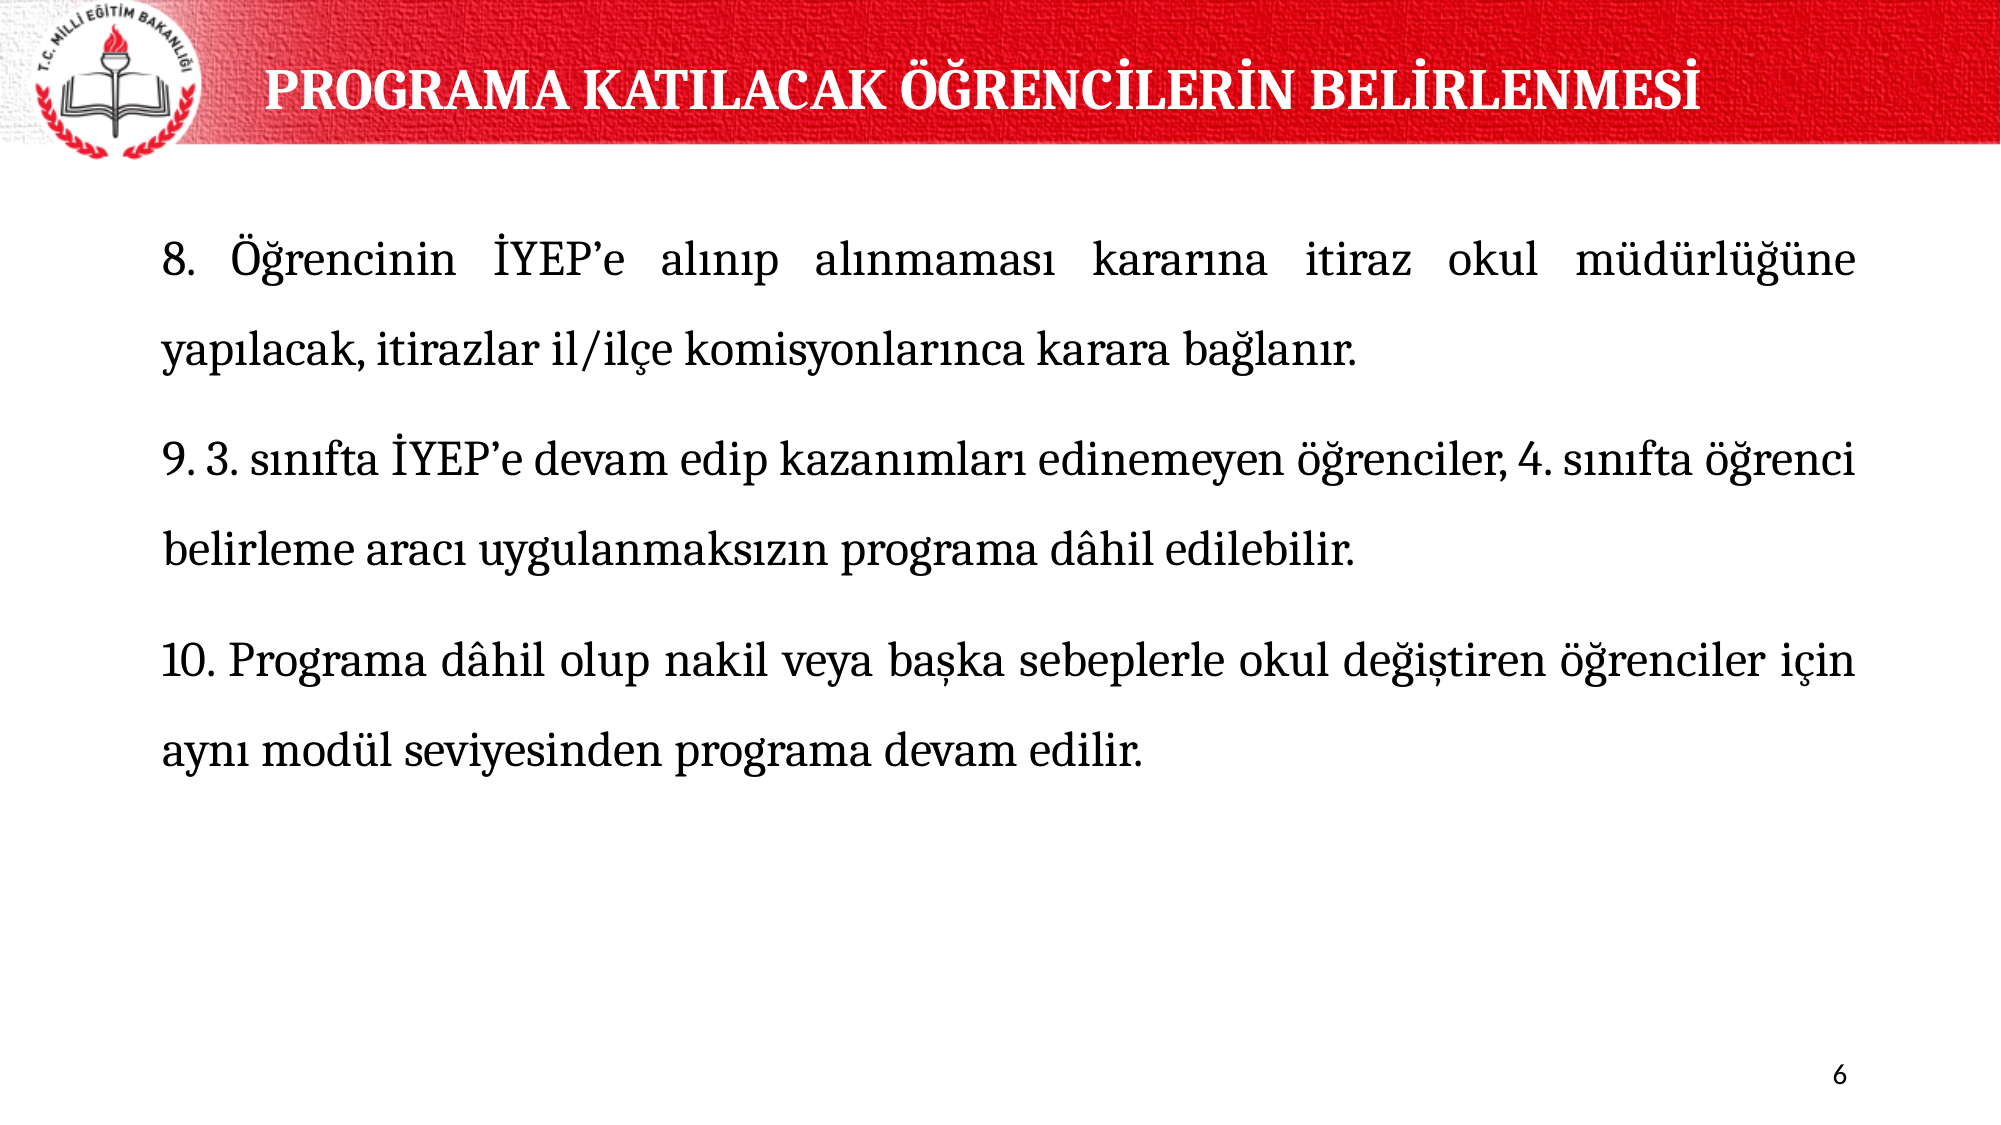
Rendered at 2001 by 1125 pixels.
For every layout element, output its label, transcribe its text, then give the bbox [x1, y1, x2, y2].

list 8. Öğrencinin İYEP’e alınıp alınmaması kararına itiraz okul müdürlüğüne yapılacak, itirazlar il/ilçe komisyonlarınca karara bağlanır. 9. 3. sınıfta İYEP’e devam edip kazanımları edinemeyen öğrenciler, 4. sınıfta öğrenci belirleme aracı uygulanmaksızın programa dâhil edilebilir. 10. Programa dâhil olup nakil veya başka sebeplerle okul değiştiren öğrenciler için aynı modül seviyesinden programa devam edilir. [147, 187, 1873, 846]
picture [0, 0, 2001, 1125]
text_box PROGRAMA KATILACAK ÖĞRENCİLERİN BELİRLENMESİ [249, 43, 2000, 129]
slide_number 6 [1412, 1042, 1863, 1103]
